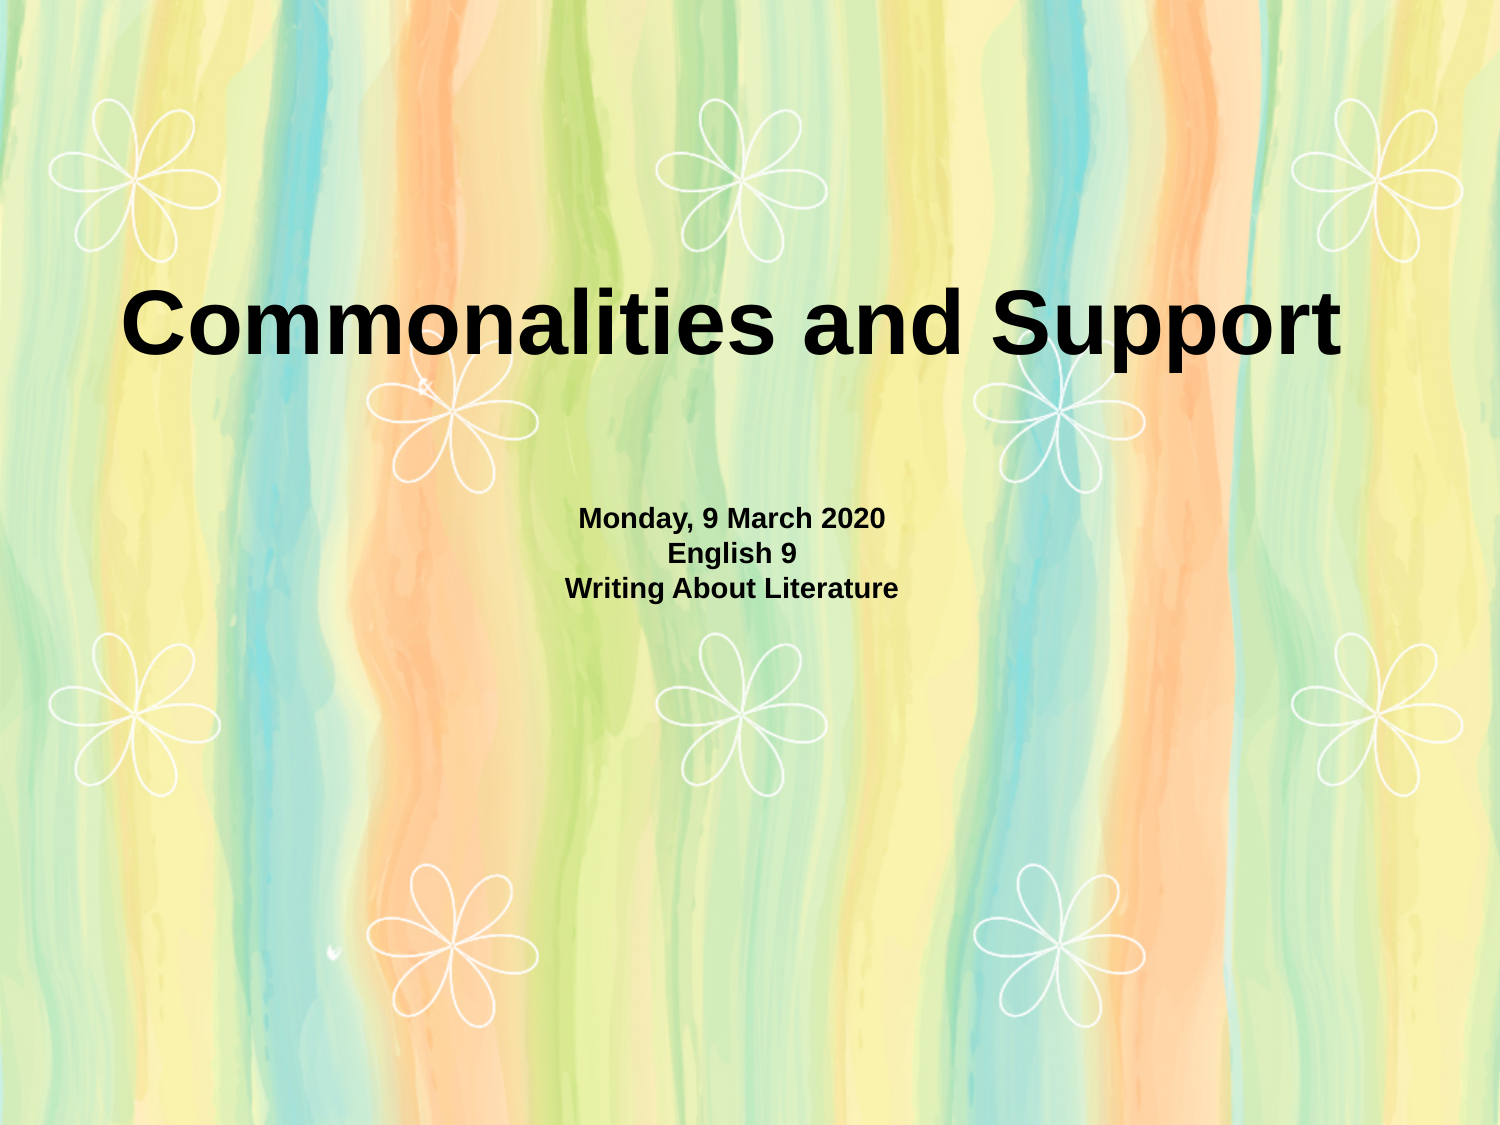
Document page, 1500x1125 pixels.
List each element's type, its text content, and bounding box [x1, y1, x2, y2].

text_box Commonalities and Support [100, 255, 1365, 381]
text_box Monday, 9 March 2020 English 9 Writing About Literature [100, 491, 1365, 612]
picture [0, 0, 1500, 1125]
